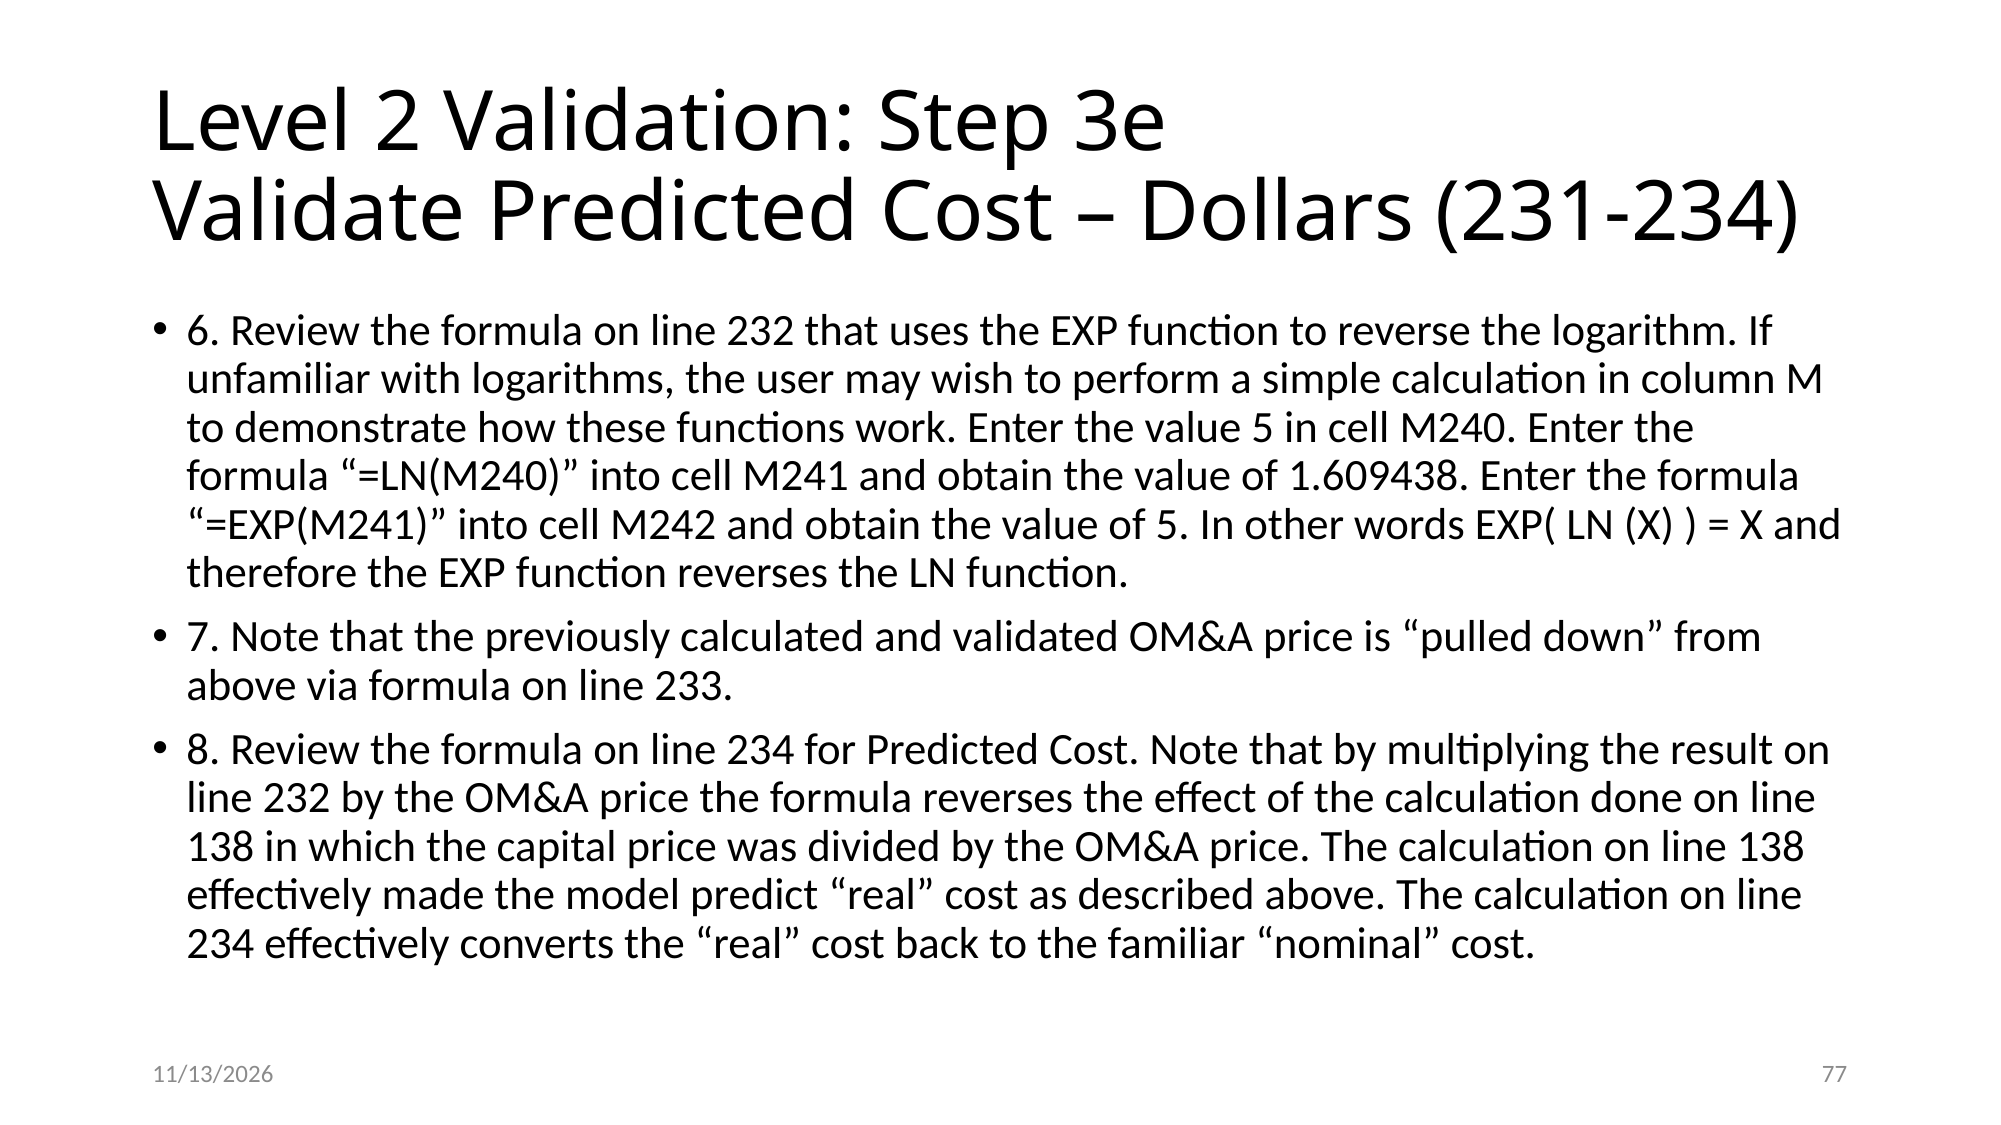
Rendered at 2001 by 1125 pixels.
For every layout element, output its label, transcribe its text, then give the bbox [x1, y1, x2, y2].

title Level 2 Validation: Step 3e Validate Predicted Cost – Dollars (231-234) [137, 59, 1863, 278]
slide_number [137, 1042, 588, 1103]
slide_number 77 [1412, 1042, 1863, 1103]
list 6. Review the formula on line 232 that uses the EXP function to reverse the logarithm. If unfamiliar with logarithms, the user may wish to perform a simple calculation in column M to demonstrate how these functions work. Enter the value 5 in cell M240. Enter the formula “=LN(M240)” into cell M241 and obtain the value of 1.609438. Enter the formula “=EXP(M241)” into cell M242 and obtain the value of 5. In other words EXP( LN (X) ) = X and therefore the EXP function reverses the LN function. 7. Note that the previously calculated and validated OM&A price is “pulled down” from above via formula on line 233. 8. Review the formula on line 234 for Predicted Cost. Note that by multiplying the result on line 232 by the OM&A price the formula reverses the effect of the calculation done on line 138 in which the capital price was divided by the OM&A price. The calculation on line 138 effectively made the model predict “real” cost as described above. The calculation on line 234 effectively converts the “real” cost back to the familiar “nominal” cost. [137, 299, 1863, 1014]
